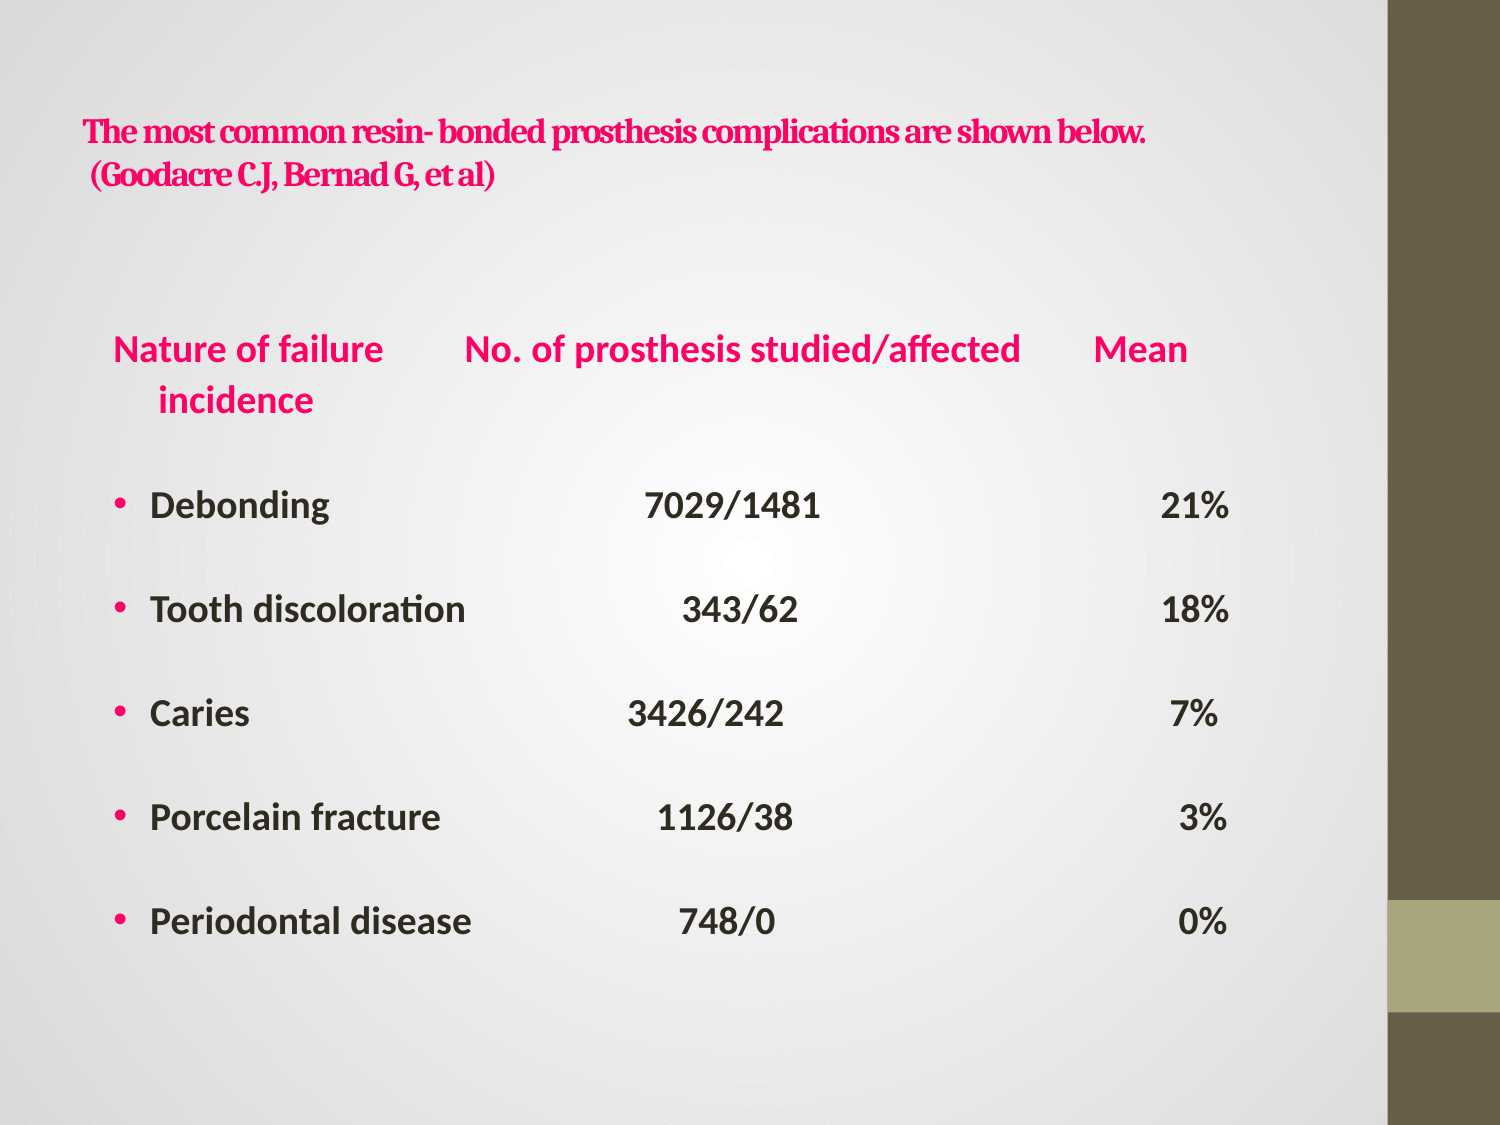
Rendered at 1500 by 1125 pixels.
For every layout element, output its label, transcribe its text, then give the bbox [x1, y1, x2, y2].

list Nature of failure No. of prosthesis studied/affected Mean incidence Debonding 7029/1481 21% Tooth discoloration 343/62 18% Caries 3426/242 7% Porcelain fracture 1126/38 3% Periodontal disease 748/0 0% [86, 211, 1438, 1051]
title The most common resin- bonded prosthesis complications are shown below. (Goodacre C.J, Bernad G, et al) [74, 99, 1426, 288]
